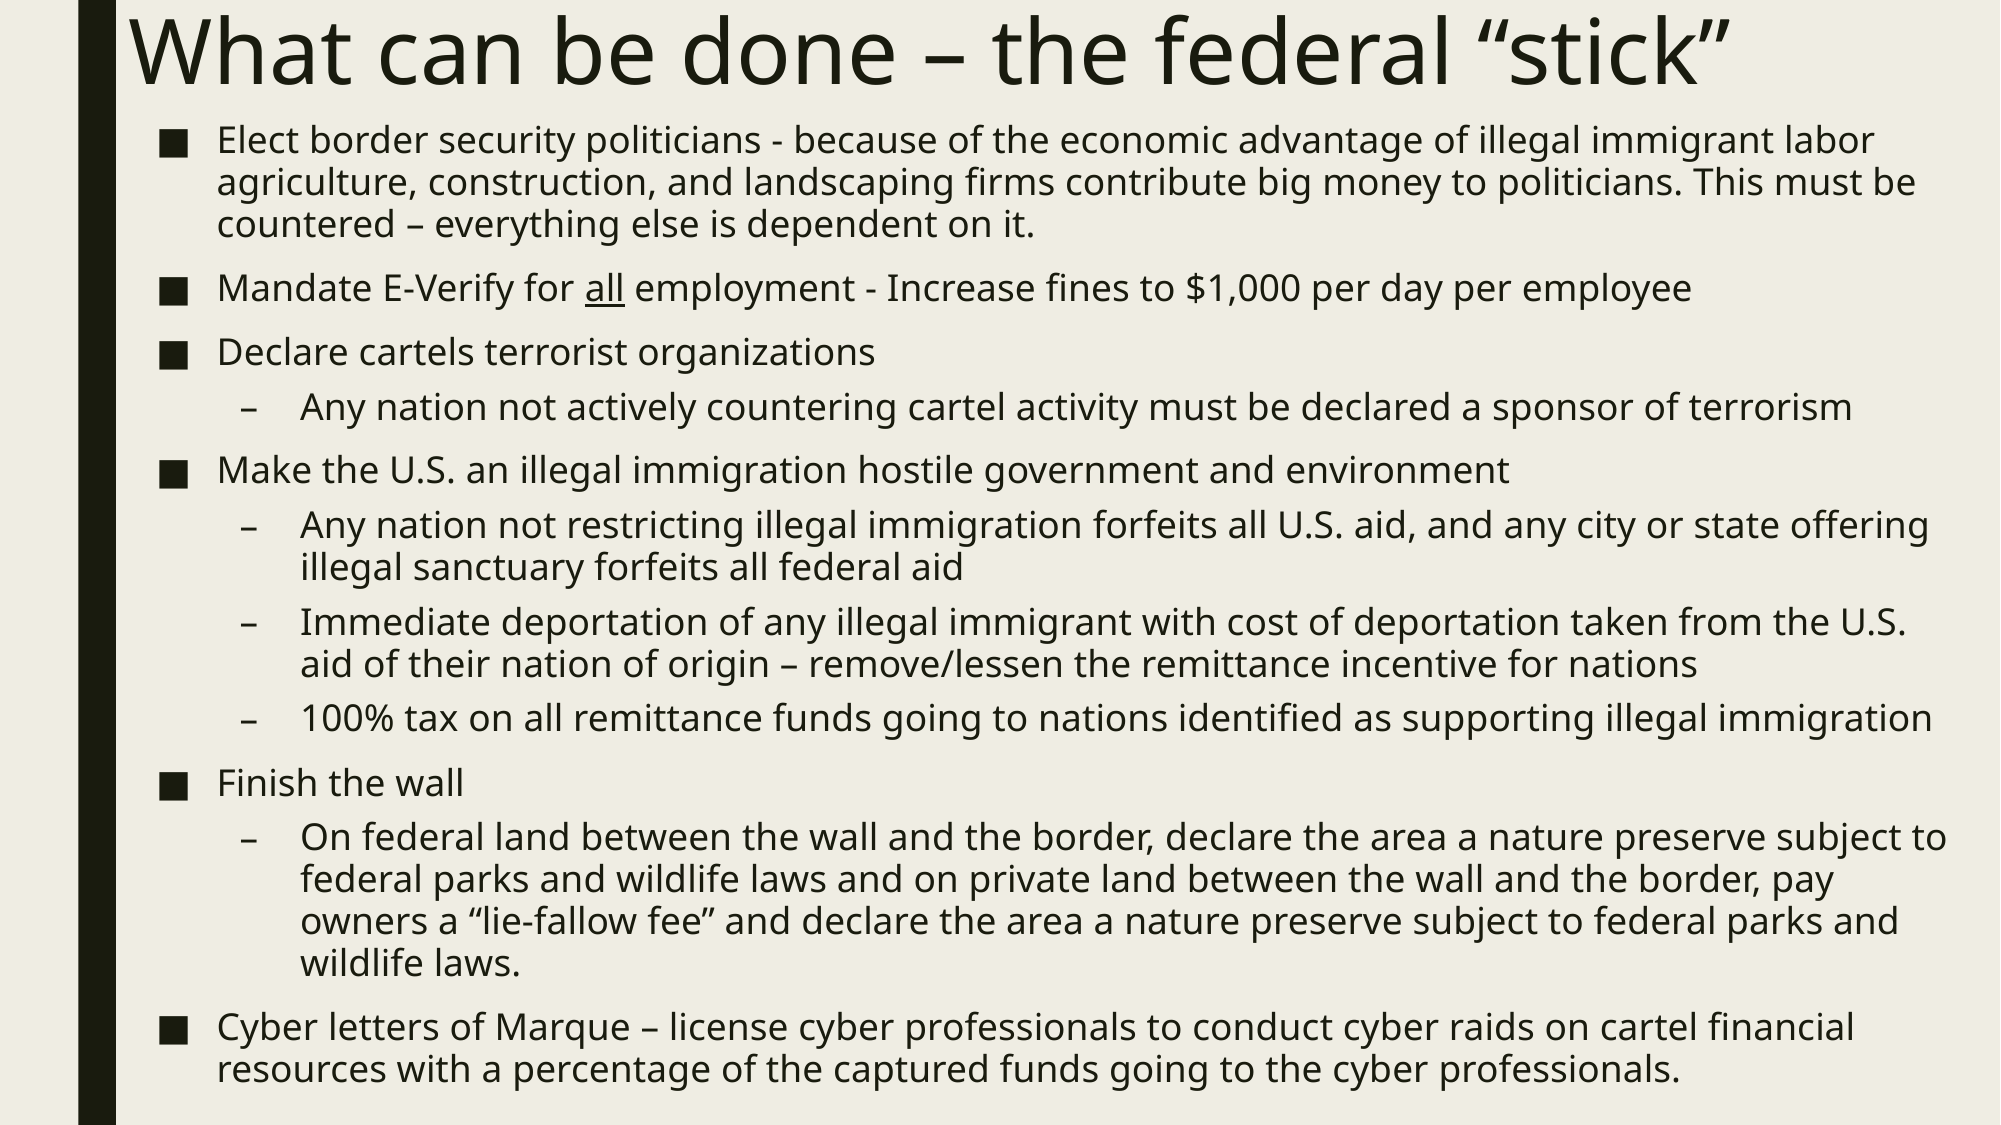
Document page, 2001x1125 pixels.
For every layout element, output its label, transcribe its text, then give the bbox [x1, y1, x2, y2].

title What can be done – the federal “stick” [113, 0, 2000, 113]
list Elect border security politicians - because of the economic advantage of illegal immigrant labor agriculture, construction, and landscaping firms contribute big money to politicians. This must be countered – everything else is dependent on it. Mandate E-Verify for all employment - Increase fines to $1,000 per day per employee Declare cartels terrorist organizations Any nation not actively countering cartel activity must be declared a sponsor of terrorism Make the U.S. an illegal immigration hostile government and environment Any nation not restricting illegal immigration forfeits all U.S. aid, and any city or state offering illegal sanctuary forfeits all federal aid Immediate deportation of any illegal immigrant with cost of deportation taken from the U.S. aid of their nation of origin – remove/lessen the remittance incentive for nations 100% tax on all remittance funds going to nations identified as supporting illegal immigration Finish the wall On federal land between the wall and the border, declare the area a nature preserve subject to federal parks and wildlife laws and on private land between the wall and the border, pay owners a “lie-fallow fee” and declare the area a nature preserve subject to federal parks and wildlife laws. Cyber letters of Marque – license cyber professionals to conduct cyber raids on cartel financial resources with a percentage of the captured funds going to the cyber professionals. [141, 112, 1971, 1101]
